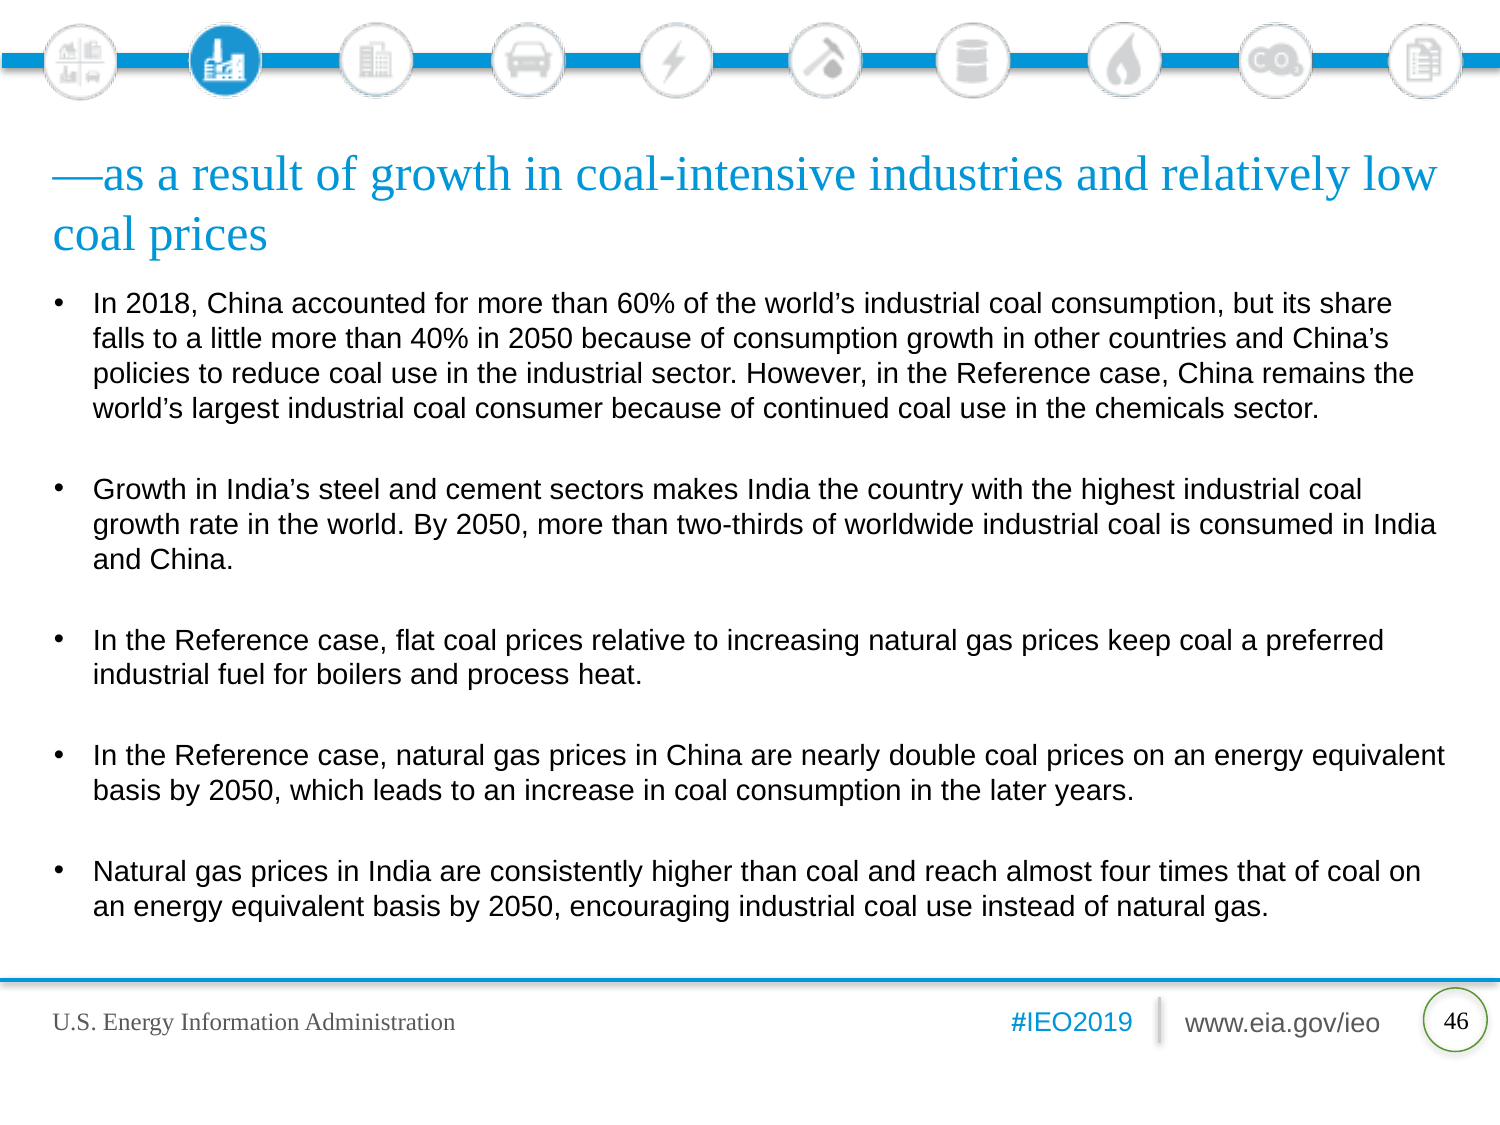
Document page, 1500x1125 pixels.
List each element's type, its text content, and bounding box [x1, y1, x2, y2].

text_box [34, 14, 1469, 106]
list In 2018, China accounted for more than 60% of the world’s industrial coal consumption, but its share falls to a little more than 40% in 2050 because of consumption growth in other countries and China’s policies to reduce coal use in the industrial sector. However, in the Reference case, China remains the world’s largest industrial coal consumer because of continued coal use in the chemicals sector. Growth in India’s steel and cement sectors makes India the country with the highest industrial coal growth rate in the world. By 2050, more than two-thirds of worldwide industrial coal is consumed in India and China. In the Reference case, flat coal prices relative to increasing natural gas prices keep coal a preferred industrial fuel for boilers and process heat. In the Reference case, natural gas prices in China are nearly double coal prices on an energy equivalent basis by 2050, which leads to an increase in coal consumption in the later years. Natural gas prices in India are consistently higher than coal and reach almost four times that of coal on an energy equivalent basis by 2050, encouraging industrial coal use instead of natural gas. [39, 277, 1466, 950]
title —as a result of growth in coal-intensive industries and relatively low coal prices [38, 143, 1466, 268]
slide_number 46 [1411, 989, 1500, 1050]
